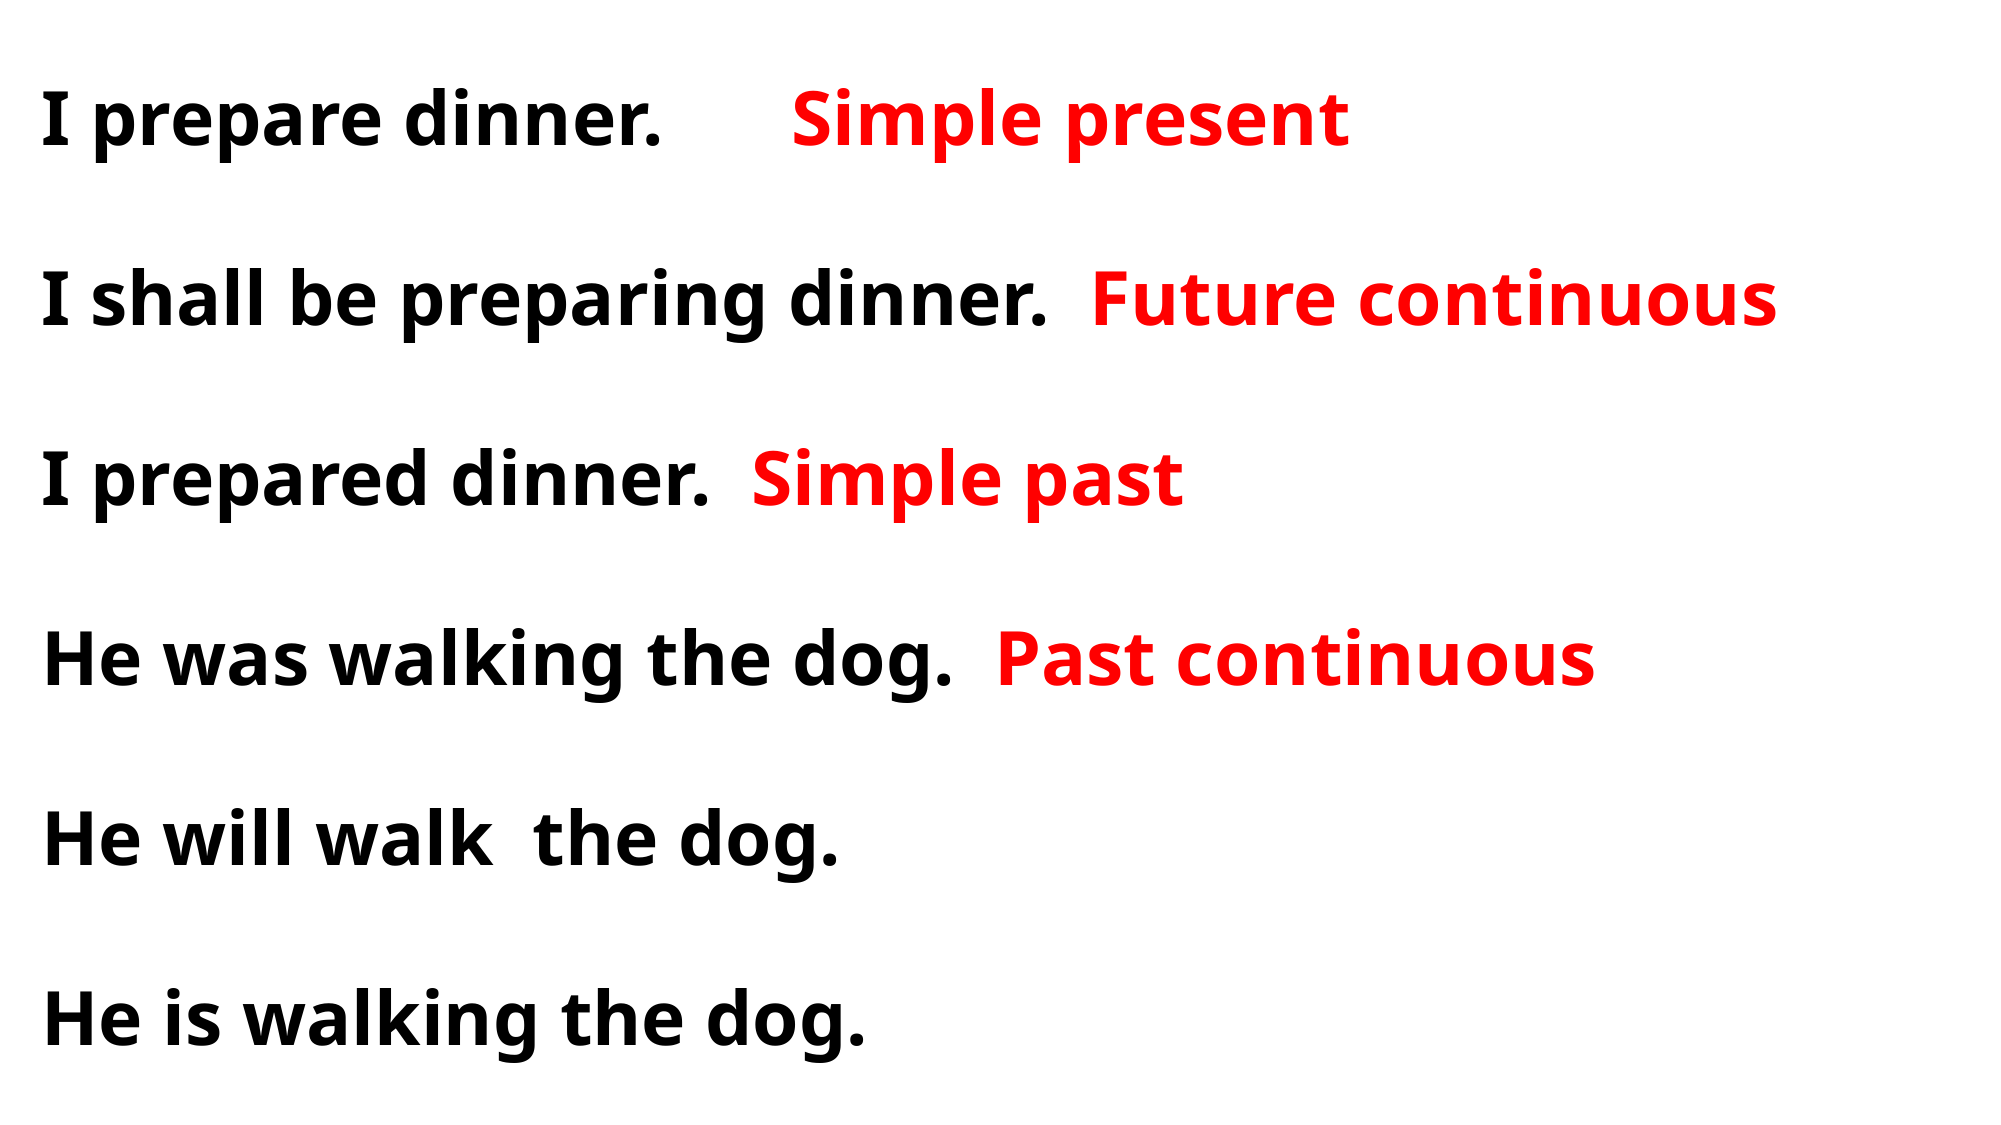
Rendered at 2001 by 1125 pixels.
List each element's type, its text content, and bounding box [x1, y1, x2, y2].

text_box I prepare dinner. Simple present I shall be preparing dinner. Future continuous I prepared dinner. Simple past He was walking the dog. Past continuous He will walk the dog. He is walking the dog. [26, 63, 1974, 1068]
